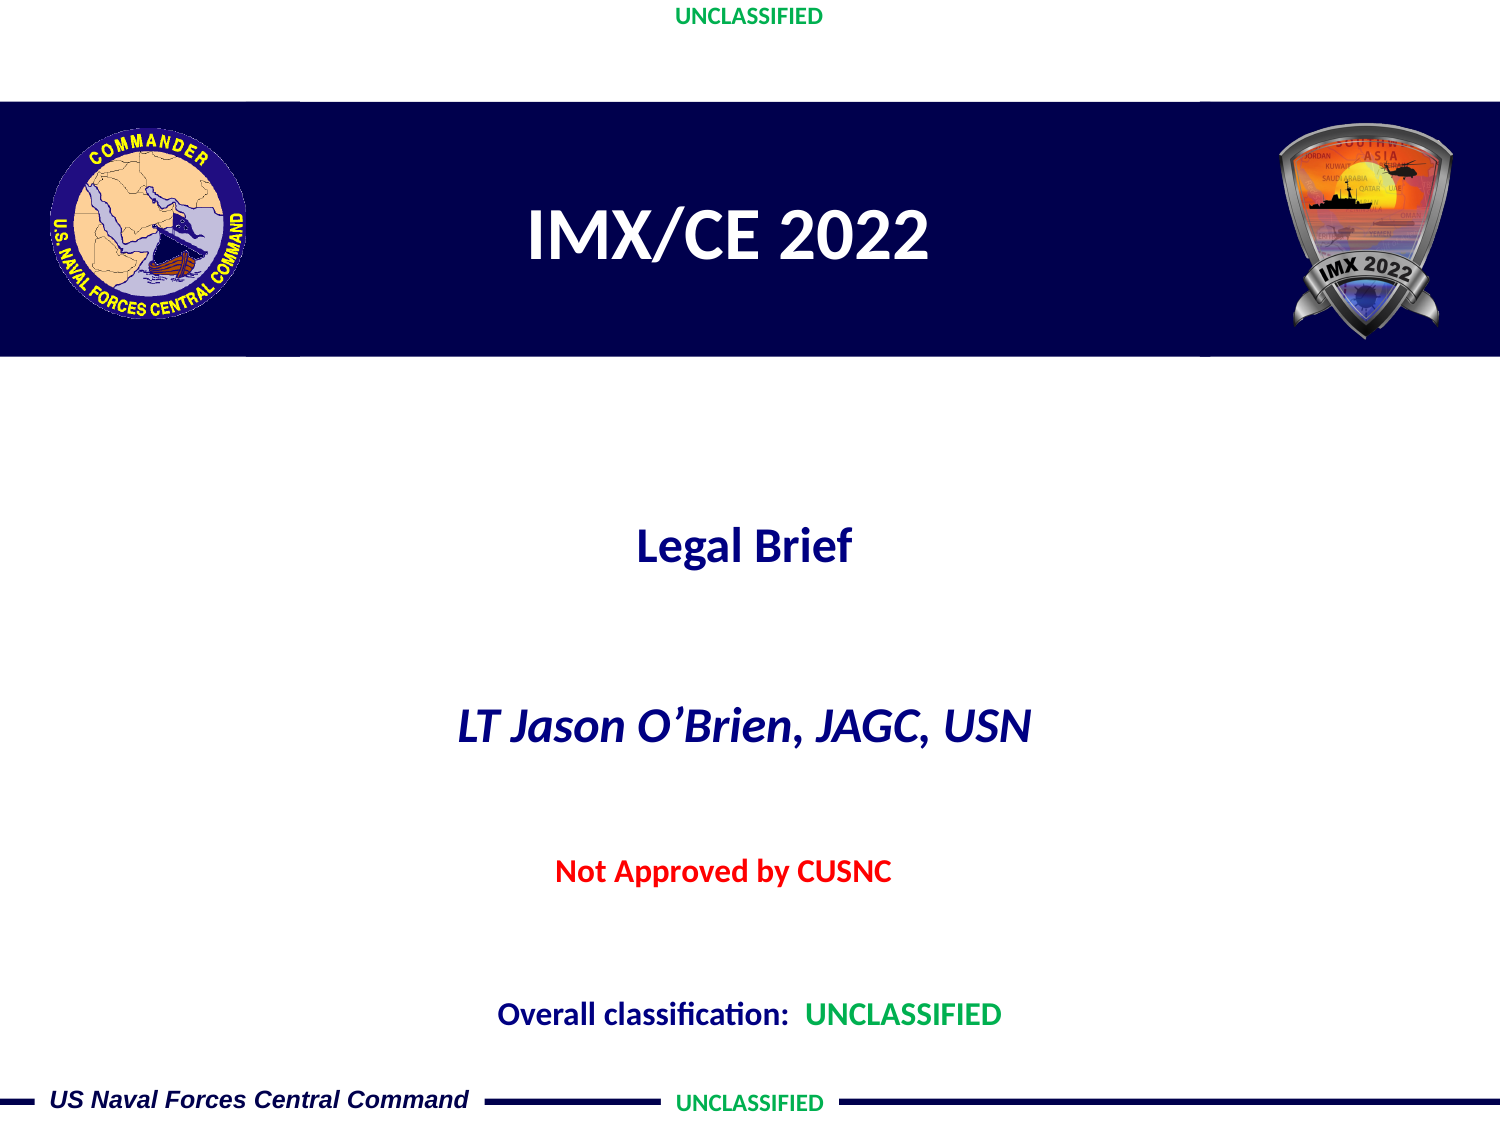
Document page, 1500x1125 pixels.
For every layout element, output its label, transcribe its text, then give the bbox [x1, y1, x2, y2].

text_box UNCLASSIFIED [660, 1086, 839, 1117]
picture [50, 128, 245, 319]
text_box Overall classification: UNCLASSIFIED [0, 984, 1500, 1039]
text_box Legal Brief LT Jason O’Brien, JAGC, USN [36, 444, 1453, 760]
picture [1278, 120, 1454, 341]
text_box UNCLASSIFIED [660, 0, 838, 30]
text_box Not Approved by CUSNC [540, 848, 908, 889]
title IMX/CE 2022 [245, 101, 1211, 357]
